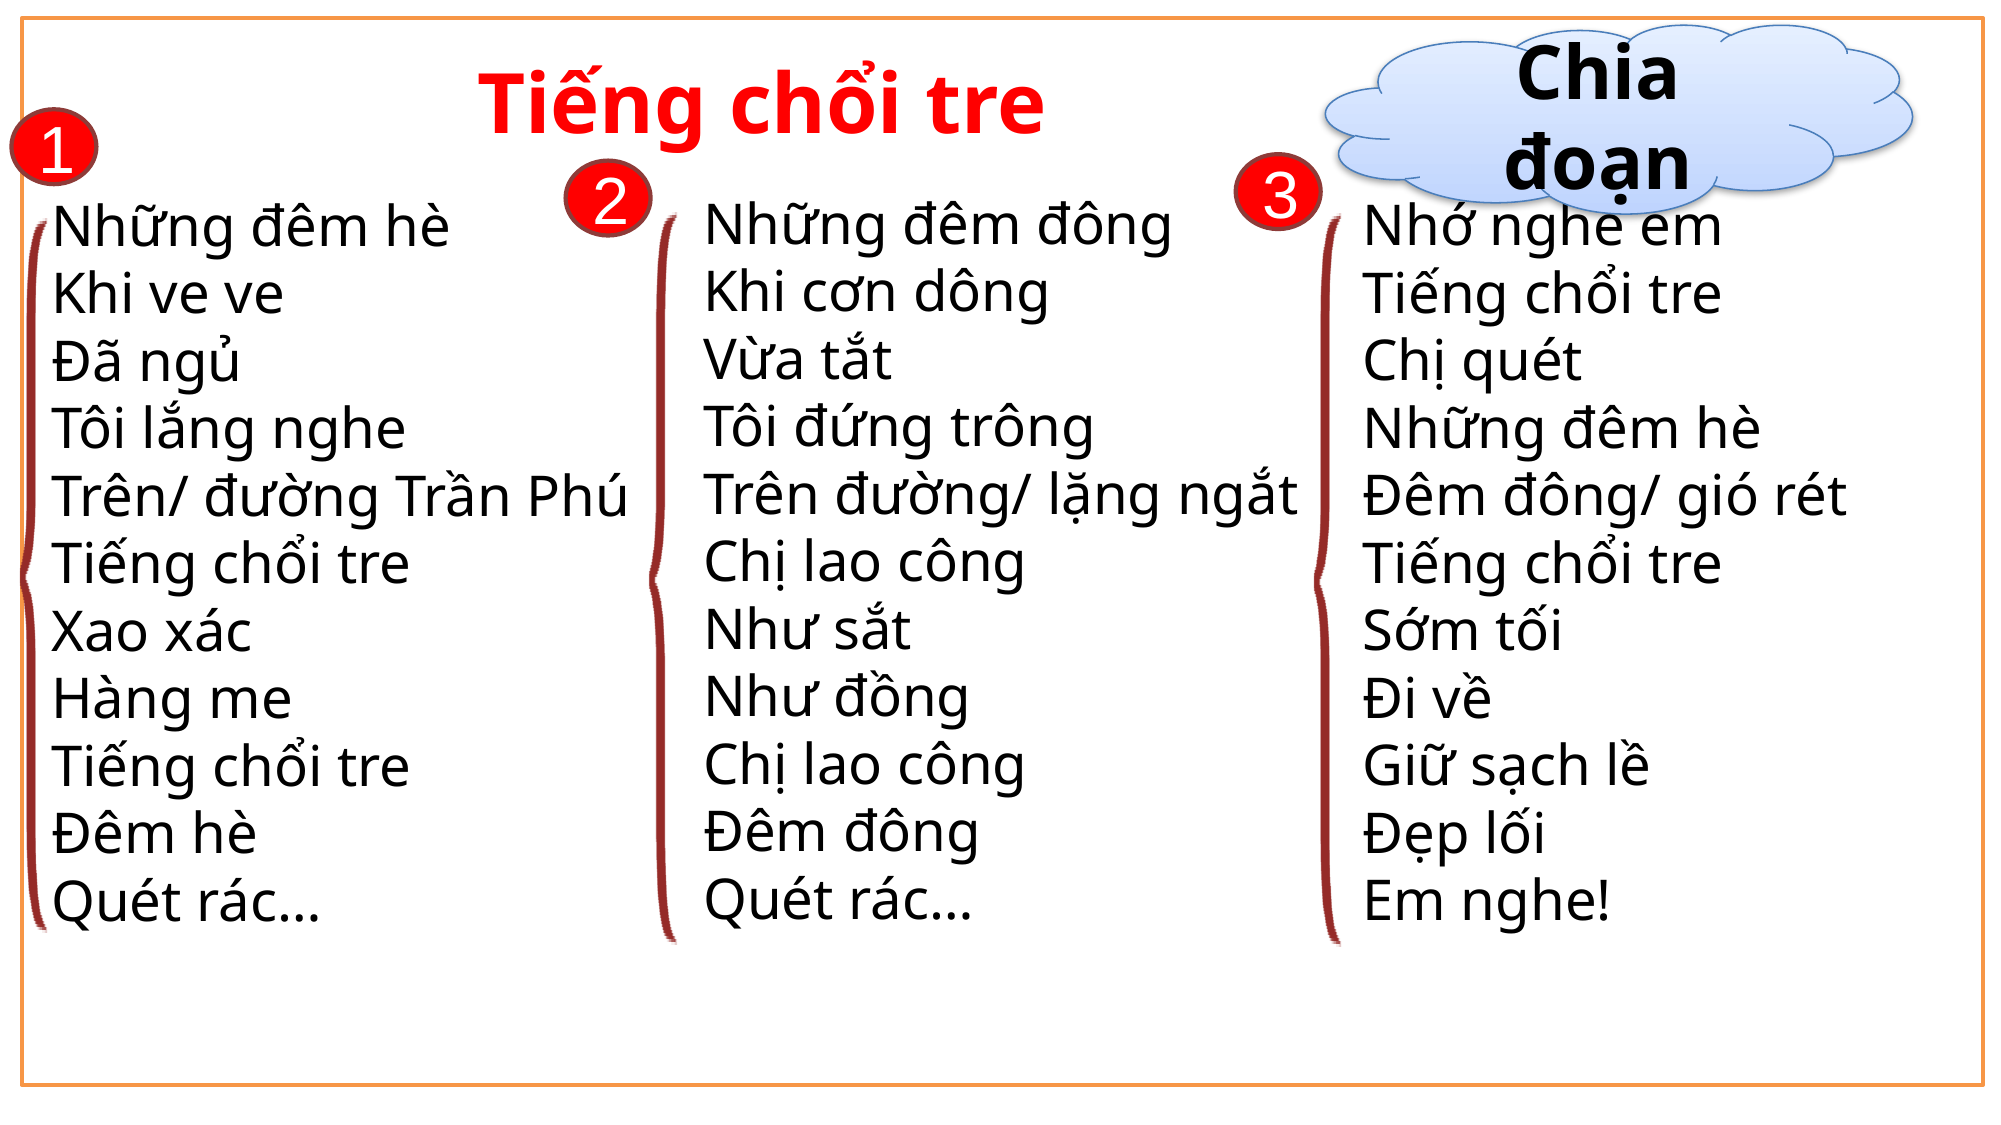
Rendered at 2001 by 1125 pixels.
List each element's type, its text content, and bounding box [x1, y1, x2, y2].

text_box Tiếng chổi tre [713, 42, 1139, 158]
text_box Tiếng chổi tre [385, 42, 616, 158]
text_box [20, 938, 1985, 1087]
picture [0, 0, 79, 943]
text_box 1 [83, 116, 99, 177]
text_box Chia đoạn [1379, 24, 1914, 215]
text_box [1379, 16, 1985, 182]
text_box Những đêm hè Khi ve ve Đã ngủ Tôi lắng nghe Trên/ đường Trần Phú Tiếng chổi tre Xao xác Hàng me Tiếng chổi tre Đêm hè Quét rác… [83, 182, 616, 941]
text_box Những đêm đông Khi cơn dông Vừa tắt Tôi đứng trông Trên đường/ lặng ngắt Chị lao công Như sắt Như đồng Chị lao công Đêm đông Quét rác… [713, 180, 1281, 938]
picture [621, 0, 709, 955]
text_box [713, 16, 1281, 180]
picture [1286, 0, 1374, 957]
text_box 3 [1233, 152, 1281, 232]
text_box Nhớ nghe em Tiếng chổi tre Chị quét Những đêm hè Đêm đông/ gió rét Tiếng chổi tre Sớm tối Đi về Giữ sạch lề Đẹp lối Em nghe! [1379, 182, 2000, 940]
text_box 2 [563, 158, 616, 238]
text_box [83, 16, 616, 182]
